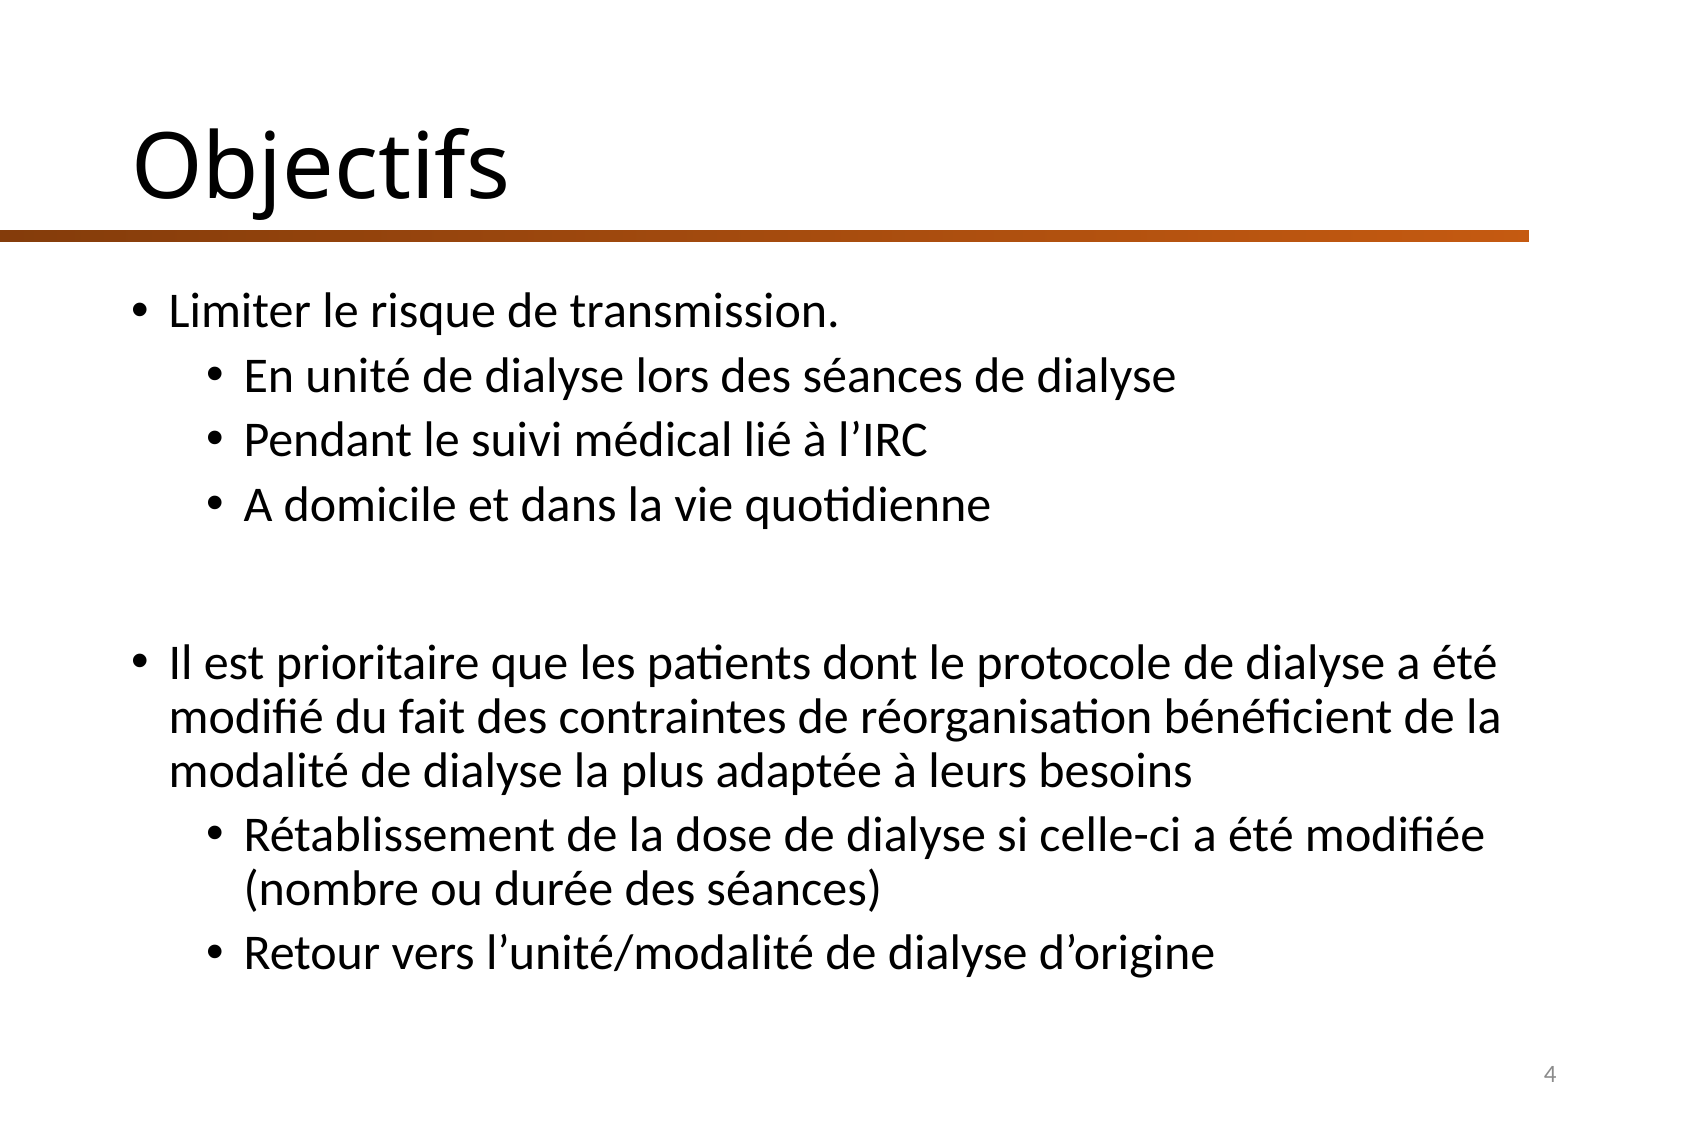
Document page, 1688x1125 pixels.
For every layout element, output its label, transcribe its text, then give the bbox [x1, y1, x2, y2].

title Objectifs [116, 59, 1572, 277]
list Limiter le risque de transmission. En unité de dialyse lors des séances de dialyse Pendant le suivi médical lié à l’IRC A domicile et dans la vie quotidienne Il est prioritaire que les patients dont le protocole de dialyse a été modifié du fait des contraintes de réorganisation bénéficient de la modalité de dialyse la plus adaptée à leurs besoins Rétablissement de la dose de dialyse si celle-ci a été modifiée (nombre ou durée des séances) Retour vers l’unité/modalité de dialyse d’origine [116, 277, 1572, 992]
text_box [0, 229, 1530, 243]
slide_number 4 [1191, 1042, 1572, 1103]
